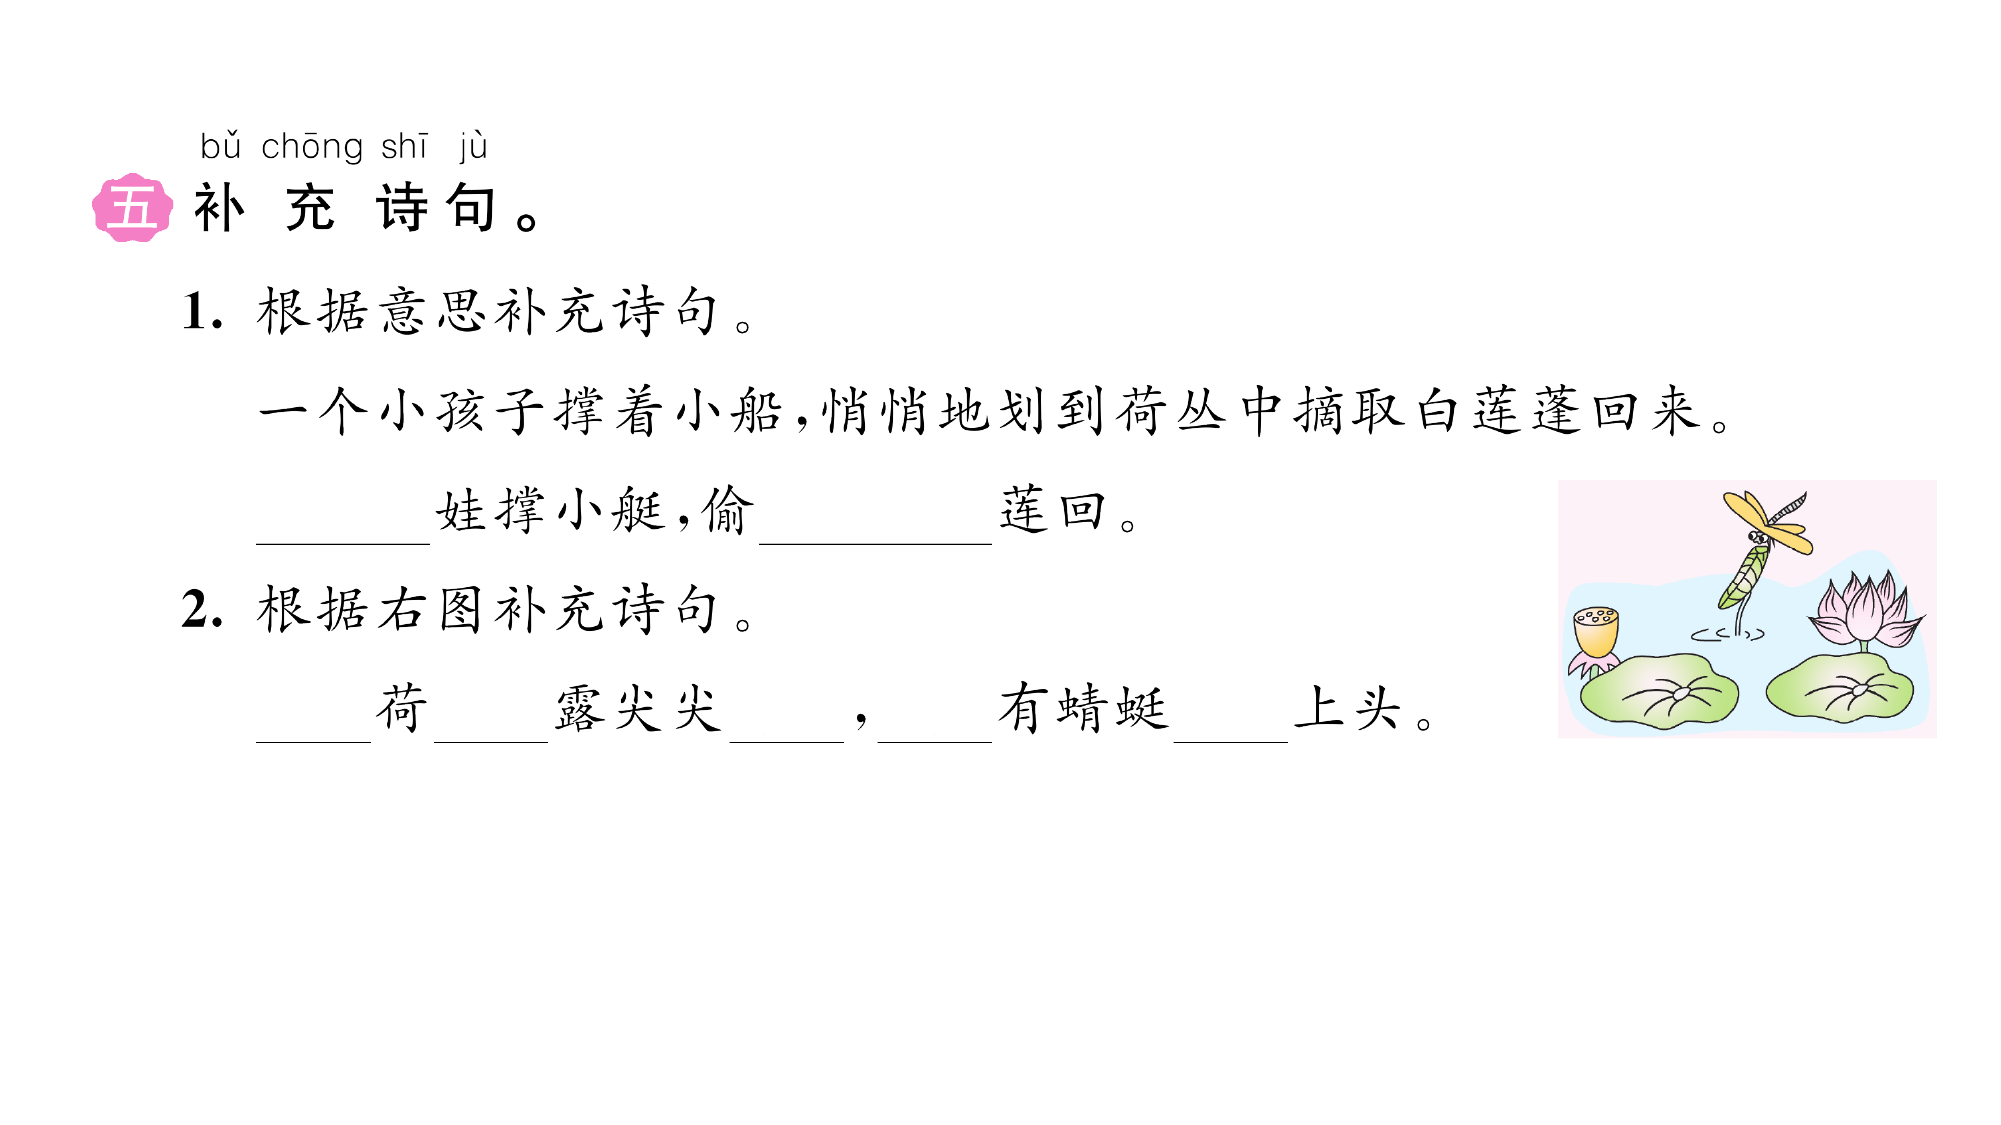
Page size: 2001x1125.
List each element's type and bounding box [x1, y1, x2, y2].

picture [88, 118, 1979, 765]
